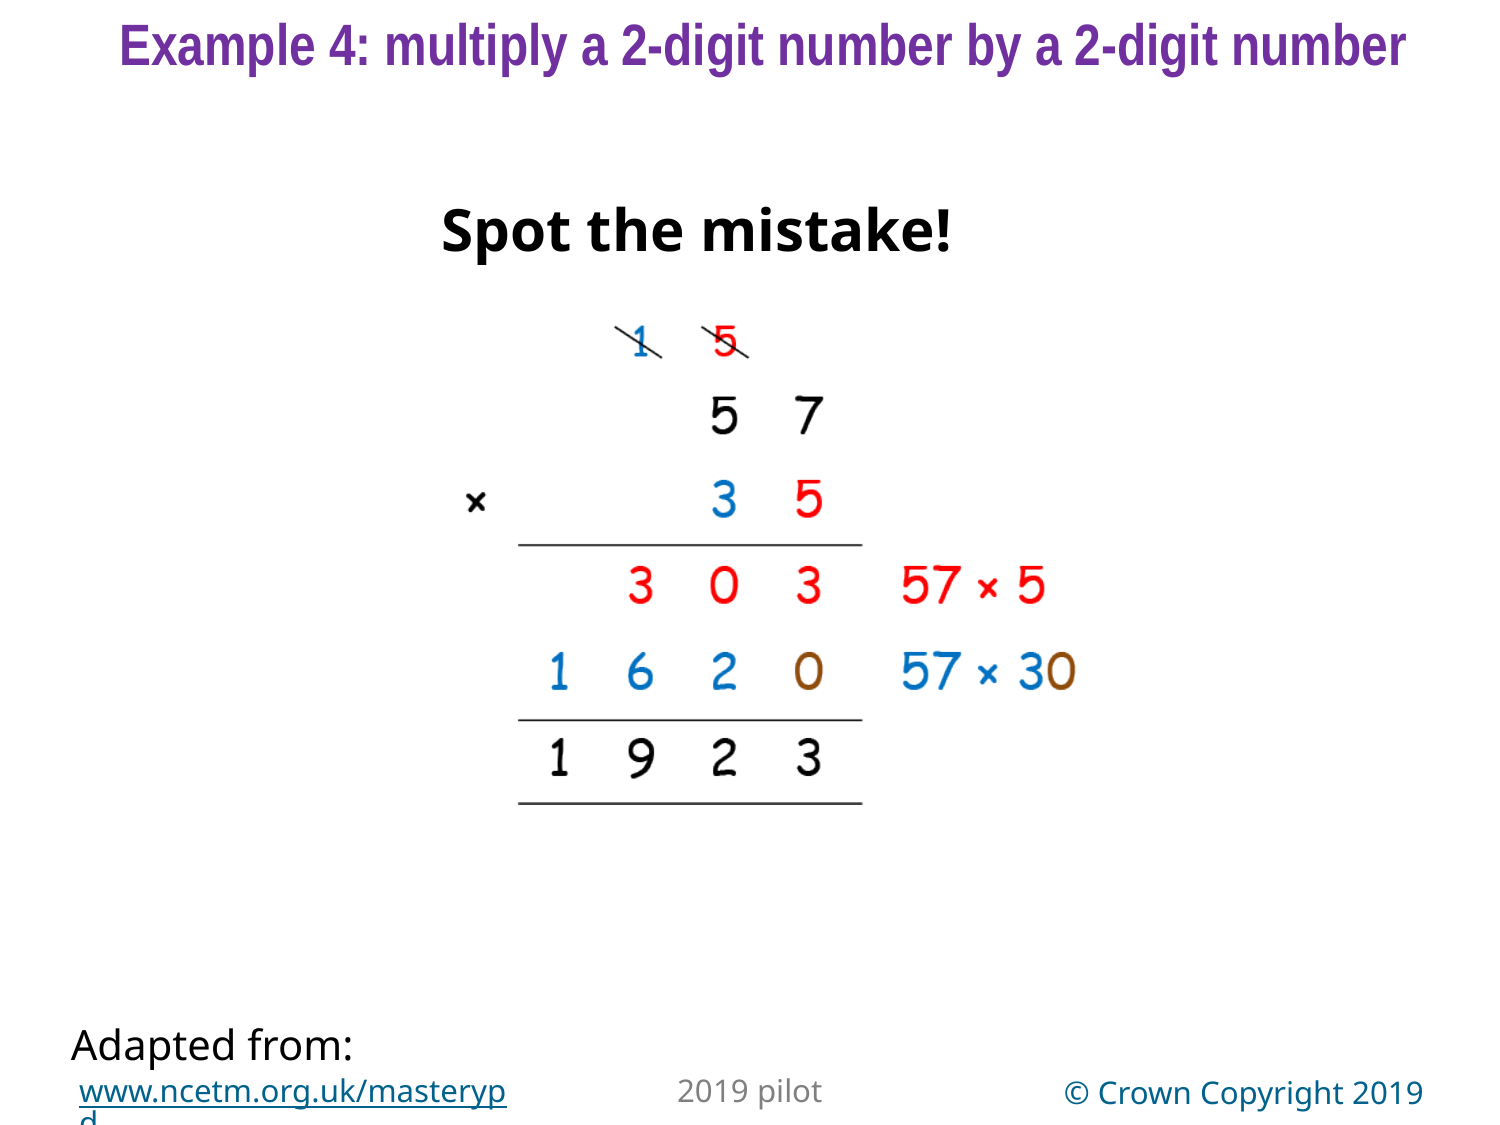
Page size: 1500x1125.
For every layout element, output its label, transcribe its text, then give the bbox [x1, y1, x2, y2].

picture [189, 320, 1311, 805]
text_box Spot the mistake! [426, 185, 967, 271]
text_box Example 4: multiply a 2-digit number by a 2-digit number [104, 0, 1423, 85]
text_box Adapted from: [55, 1011, 369, 1077]
